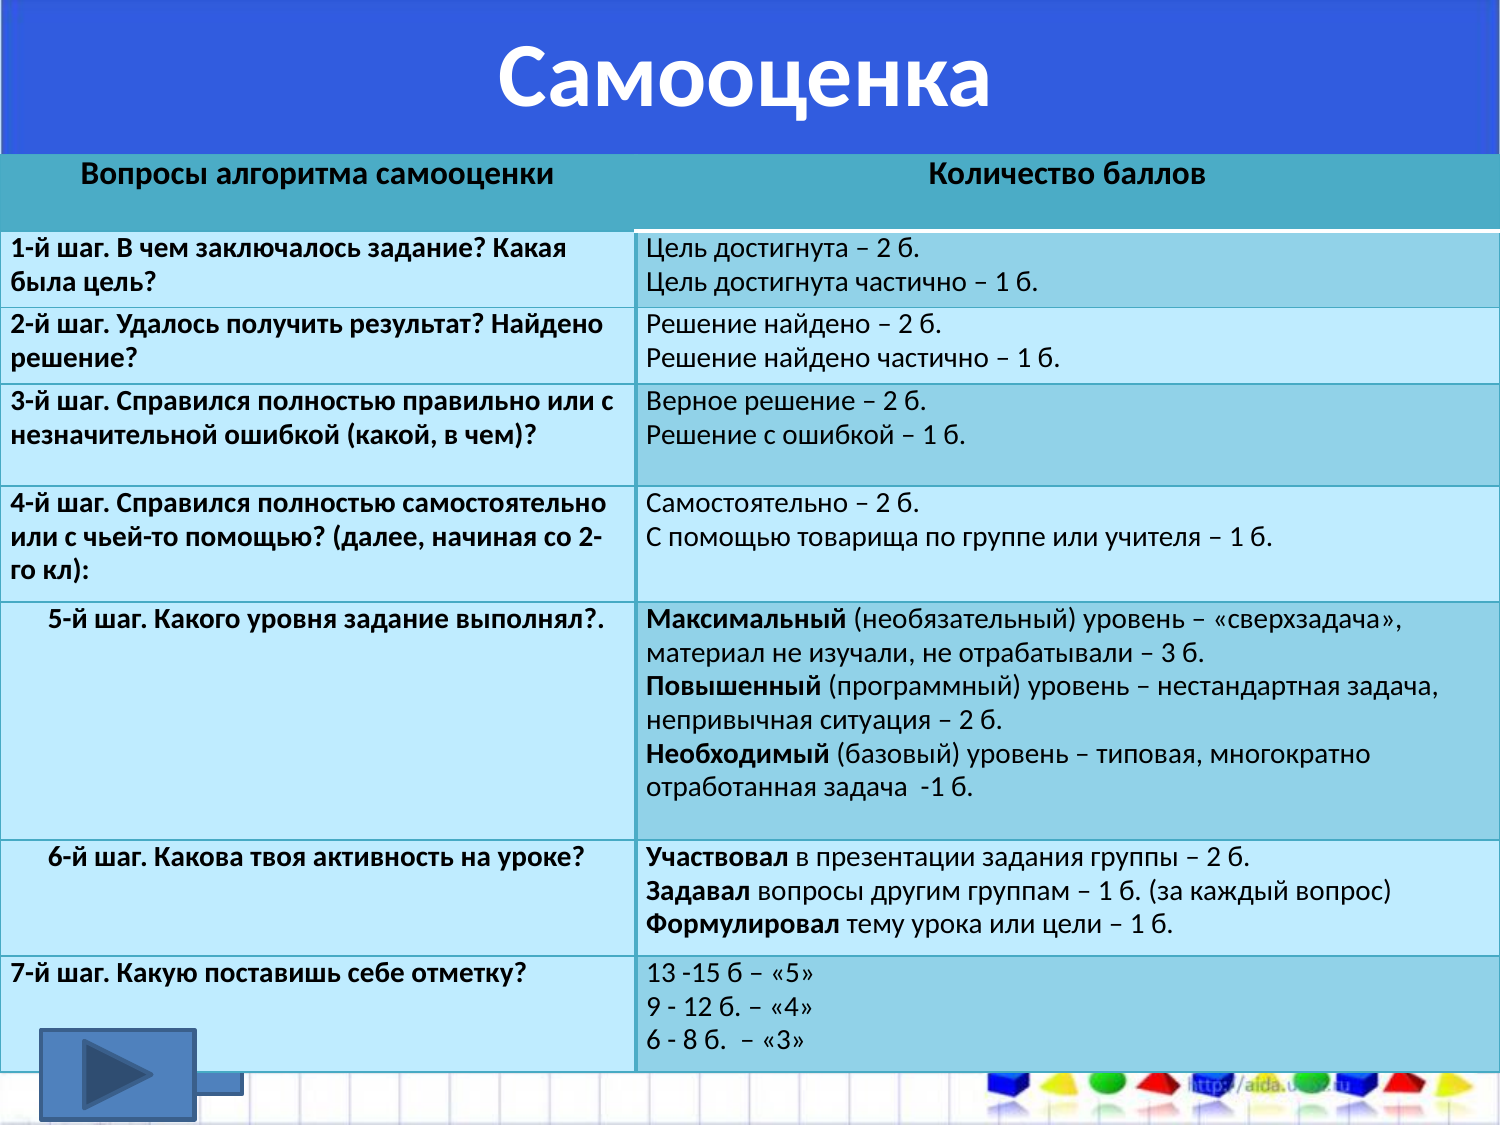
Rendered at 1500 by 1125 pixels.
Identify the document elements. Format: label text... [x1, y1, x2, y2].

table_cell 3-й шаг. Справился полностью правильно или с незначительной ошибкой (какой, в чем)? [1, 385, 634, 485]
table_cell 4-й шаг. Справился полностью самостоятельно или с чьей-то помощью? (далее, начиная со 2-го кл): [1, 487, 634, 601]
table_cell Участвовал в презентации задания группы – 2 б. Задавал вопросы другим группам – 1 б. (за каждый вопрос) Формулировал тему урока или цели – 1 б. [638, 841, 1499, 955]
table_cell Верное решение – 2 б. Решение с ошибкой – 1 б. [638, 385, 1499, 485]
table_cell Самостоятельно – 2 б. С помощью товарища по группе или учителя – 1 б. [638, 487, 1499, 601]
picture [0, 0, 1500, 154]
table_cell Максимальный (необязательный) уровень – «сверхзадача», материал не изучали, не отрабатывали – 3 б. Повышенный (программный) уровень – нестандартная задача, непривычная ситуация – 2 б. Необходимый (базовый) уровень – типовая, многократно отработанная задача -1 б. [638, 603, 1499, 839]
table_cell 1-й шаг. В чем заключалось задание? Какая была цель? [1, 232, 634, 307]
table_cell 2-й шаг. Удалось получить результат? Найдено решение? [1, 308, 634, 383]
text_box [39, 1028, 197, 1122]
table_cell 13 -15 б – «5» 9 - 12 б. – «4» 6 - 8 б. – «3» [638, 957, 1499, 1071]
picture [0, 1073, 1500, 1125]
table_cell 6-й шаг. Какова твоя активность на уроке? [1, 841, 634, 955]
table_cell 5-й шаг. Какого уровня задание выполнял?. [1, 603, 634, 839]
table_header Количество баллов [638, 155, 1499, 229]
text_box [197, 1073, 244, 1096]
text_box Самооценка [41, 7, 1450, 154]
table_cell 7-й шаг. Какую поставишь себе отметку? [1, 957, 634, 1071]
table_header Вопросы алгоритма самооценки [1, 155, 634, 230]
table_cell Решение найдено – 2 б. Решение найдено частично – 1 б. [638, 308, 1499, 383]
table_cell Цель достигнута – 2 б. Цель достигнута частично – 1 б. [638, 233, 1499, 307]
